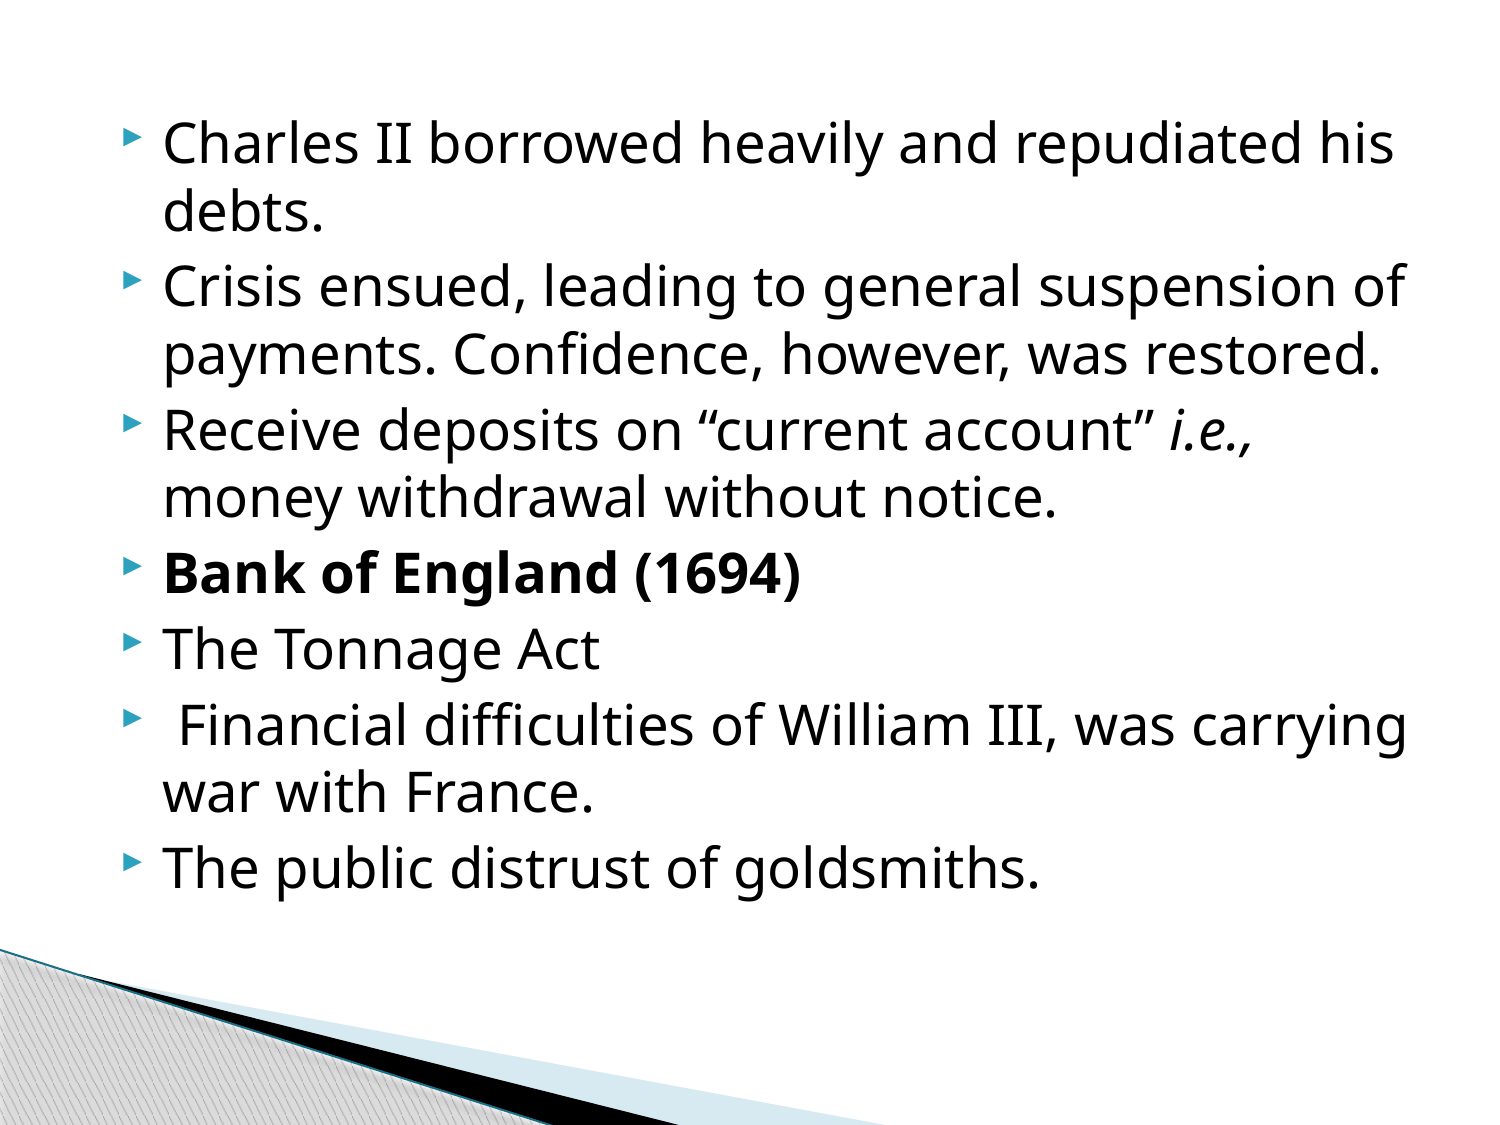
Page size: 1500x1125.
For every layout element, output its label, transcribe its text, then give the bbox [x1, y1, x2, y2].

list Charles II borrowed heavily and repudiated his debts. Crisis ensued, leading to general suspension of payments. Confidence, however, was restored. Receive deposits on “current account” i.e., money withdrawal without notice. Bank of England (1694) The Tonnage Act Financial difficulties of William III, was carrying war with France. The public distrust of goldsmiths. [87, 99, 1425, 950]
